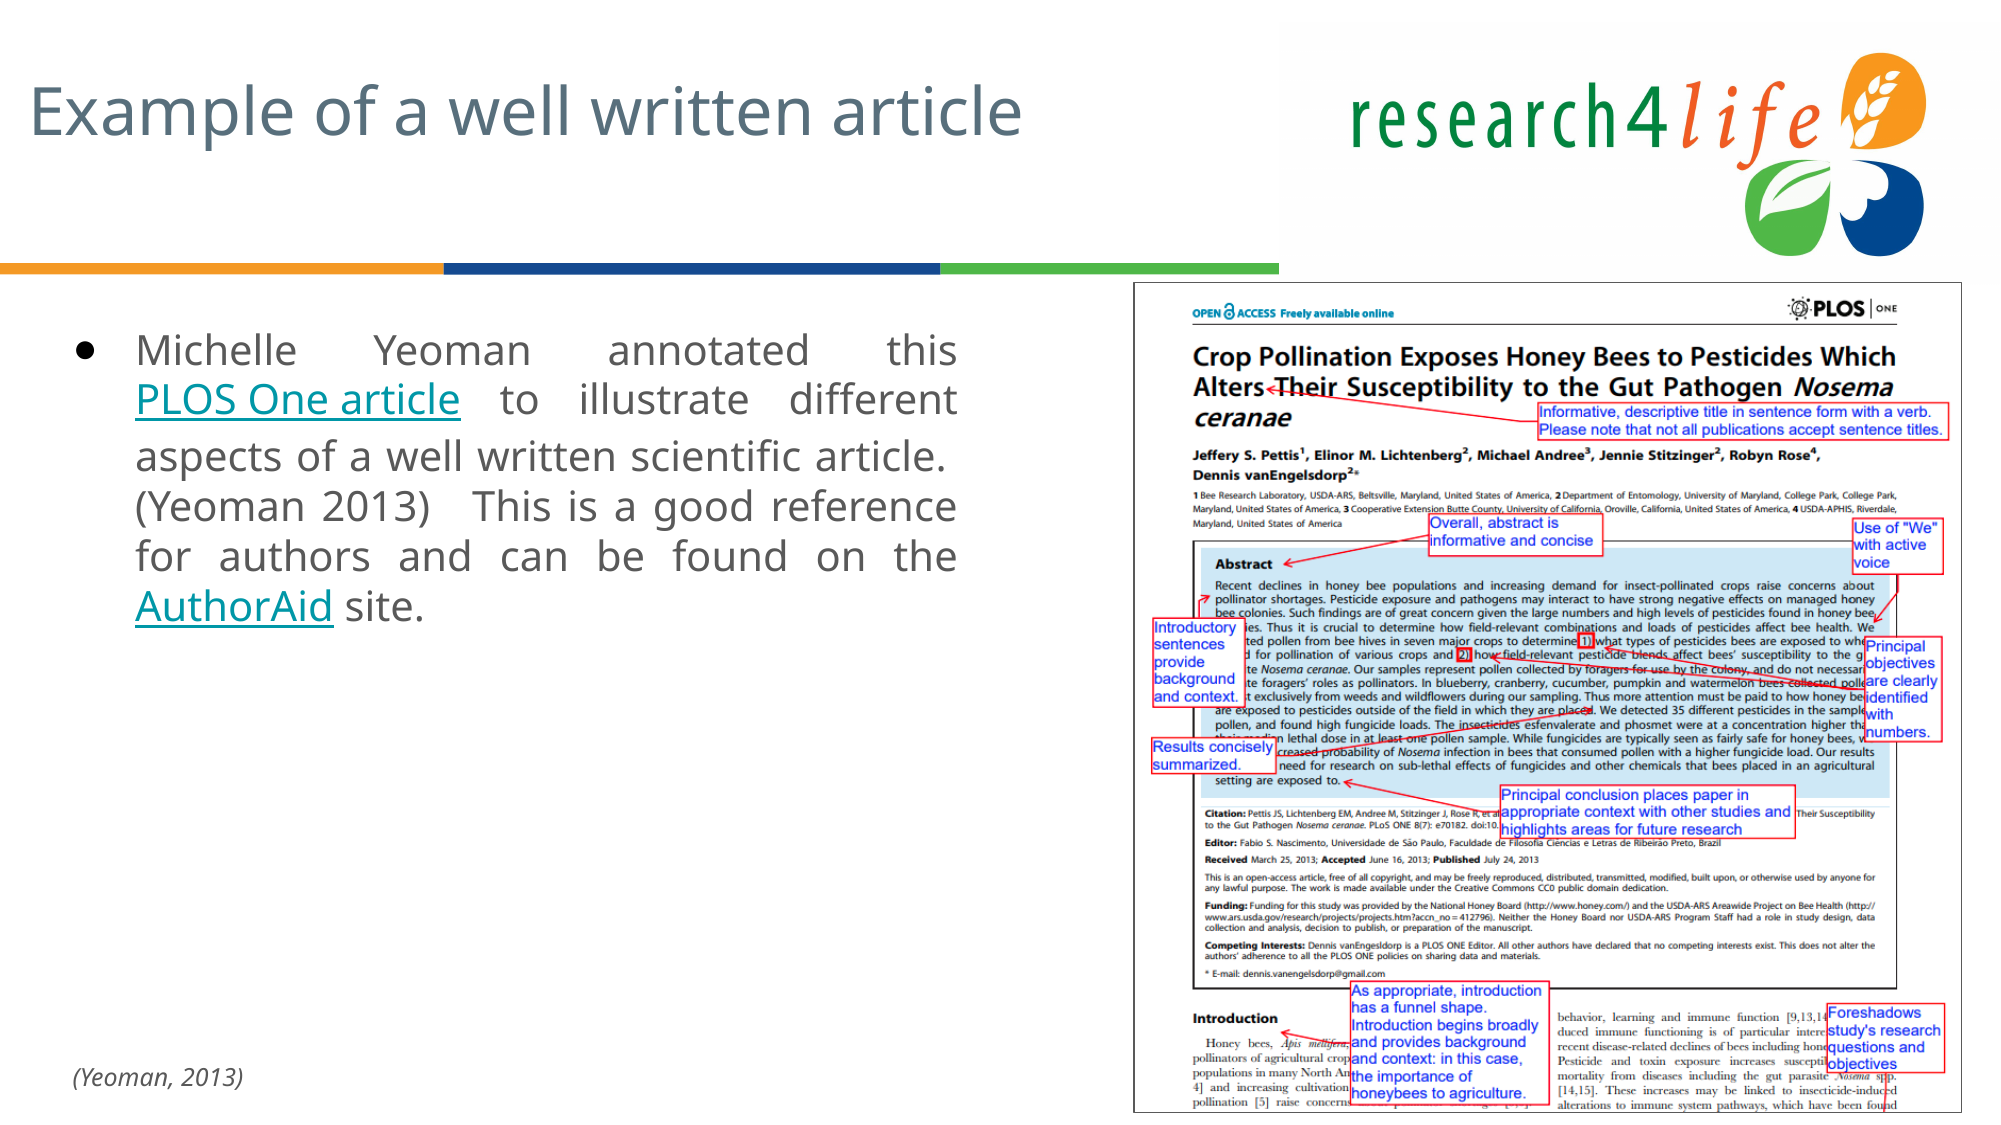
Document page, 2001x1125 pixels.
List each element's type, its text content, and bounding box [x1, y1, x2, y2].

list Michelle Yeoman annotated this PLOS One article to illustrate different aspects of a well written scientific article. (Yeoman 2013) This is a good reference for authors and can be found on the AuthorAid site. (Yeoman, 2013) [45, 315, 974, 1080]
title Example of a well written article [13, 70, 1305, 248]
picture [1134, 22, 2000, 1113]
